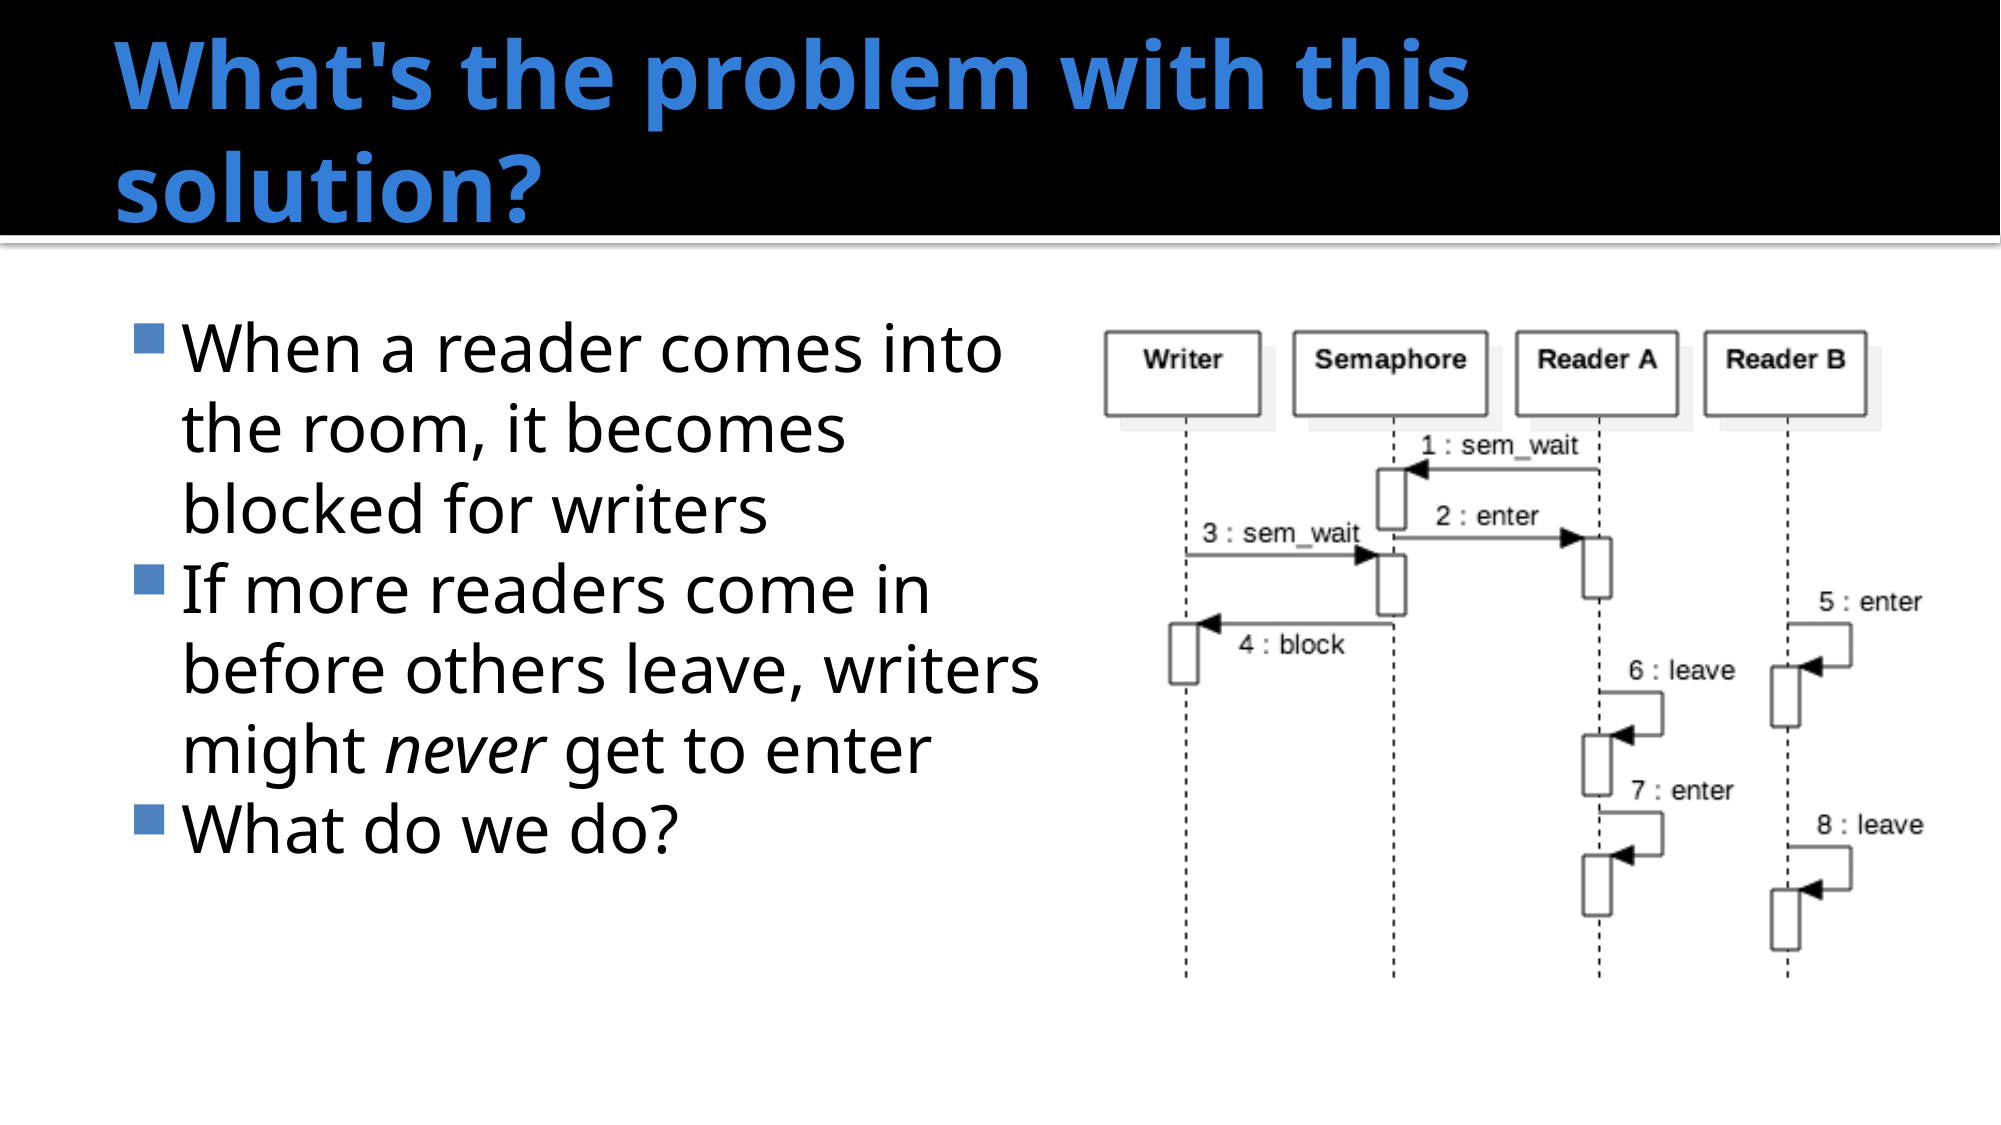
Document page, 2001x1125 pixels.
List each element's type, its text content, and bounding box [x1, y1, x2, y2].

picture [1099, 324, 1935, 989]
title What's the problem with this solution? [99, 25, 1900, 231]
list When a reader comes into the room, it becomes blocked for writers If more readers come in before others leave, writers might never get to enter What do we do? [99, 291, 1063, 1050]
